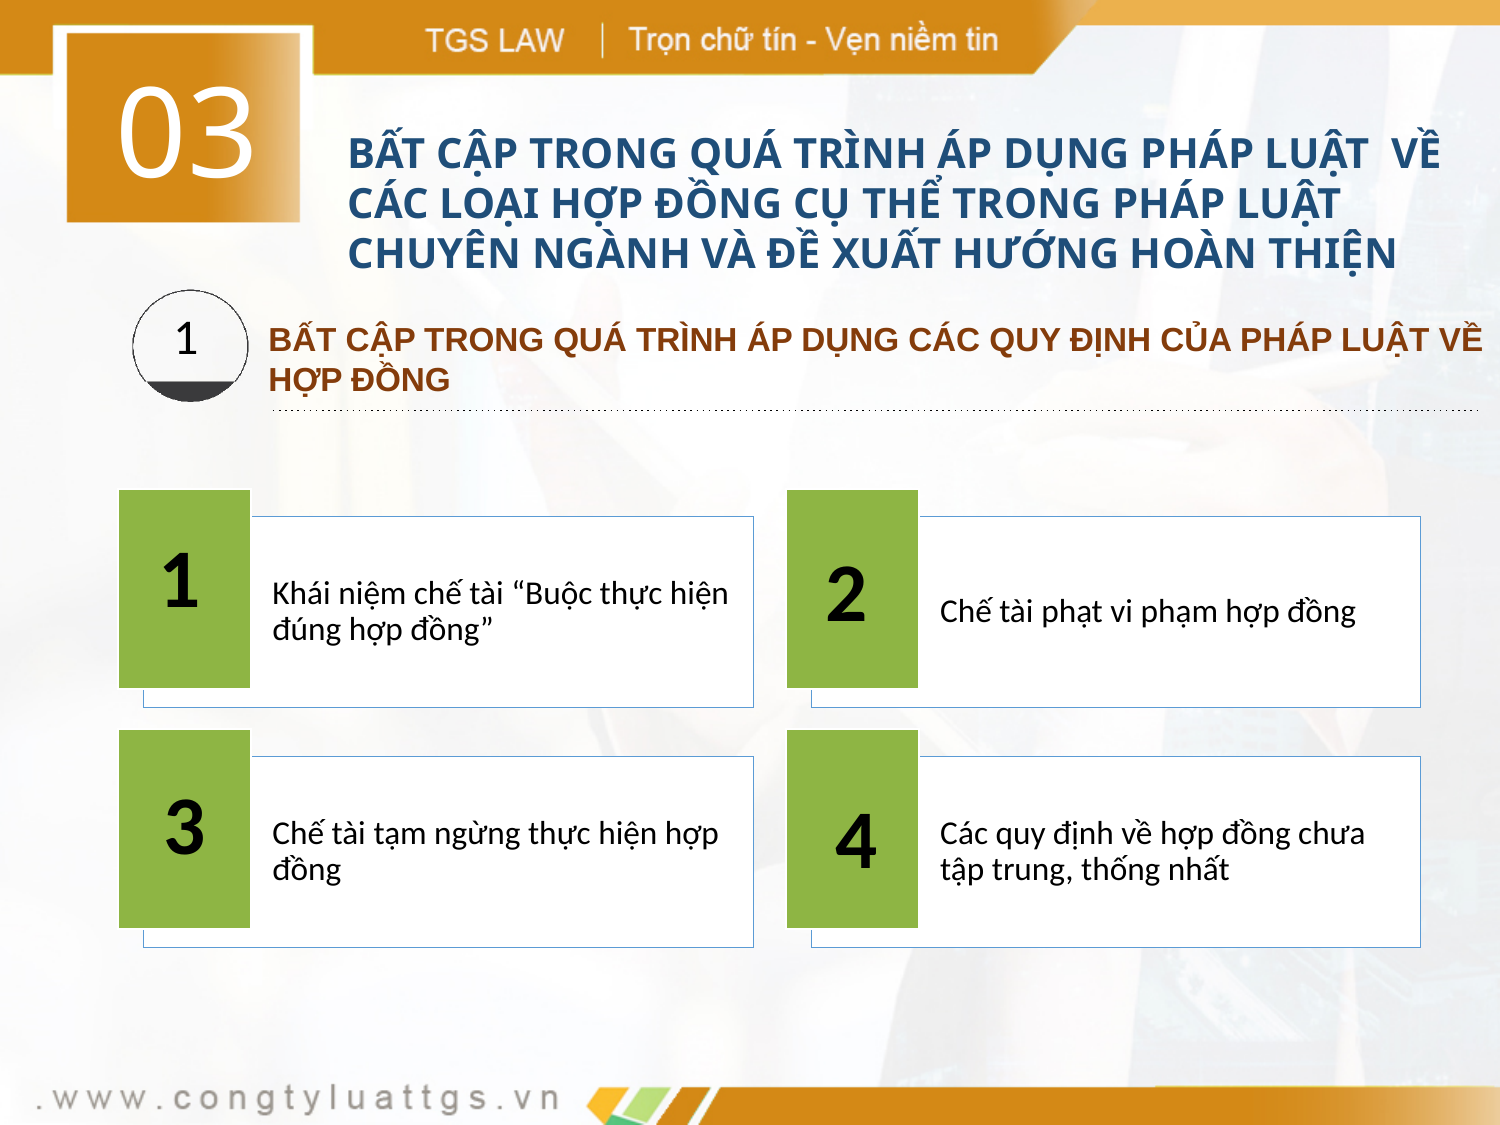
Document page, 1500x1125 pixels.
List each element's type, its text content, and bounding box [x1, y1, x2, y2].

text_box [785, 489, 1421, 708]
text_box BẤT CẬP TRONG QUÁ TRÌNH ÁP DỤNG PHÁP LUẬT VỀ CÁC LOẠI HỢP ĐỒNG CỤ THỂ TRONG PHÁP LUẬT CHUYÊN NGÀNH VÀ ĐỀ XUẤT HƯỚNG HOÀN THIỆN [333, 119, 1500, 276]
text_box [785, 729, 1421, 948]
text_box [107, 276, 1500, 415]
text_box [118, 489, 754, 708]
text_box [118, 729, 754, 948]
text_box 03 [100, 45, 352, 210]
picture [0, 0, 1500, 1125]
